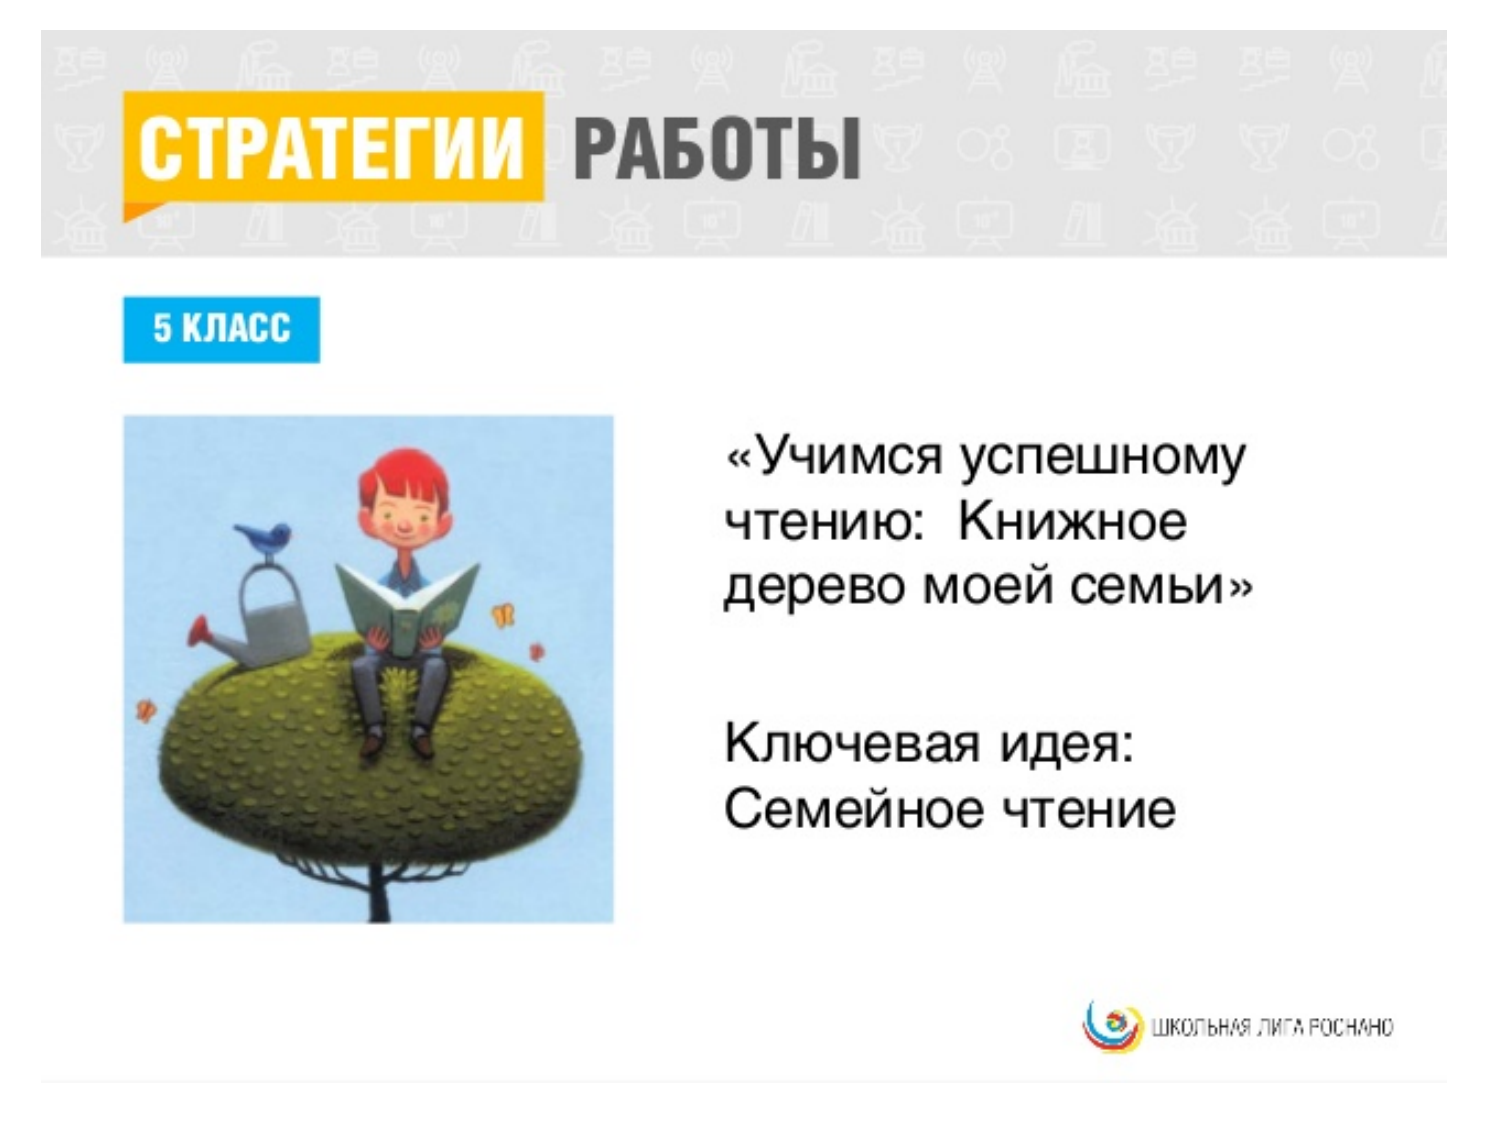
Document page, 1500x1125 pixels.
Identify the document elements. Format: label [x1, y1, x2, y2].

list [41, 30, 1448, 1083]
